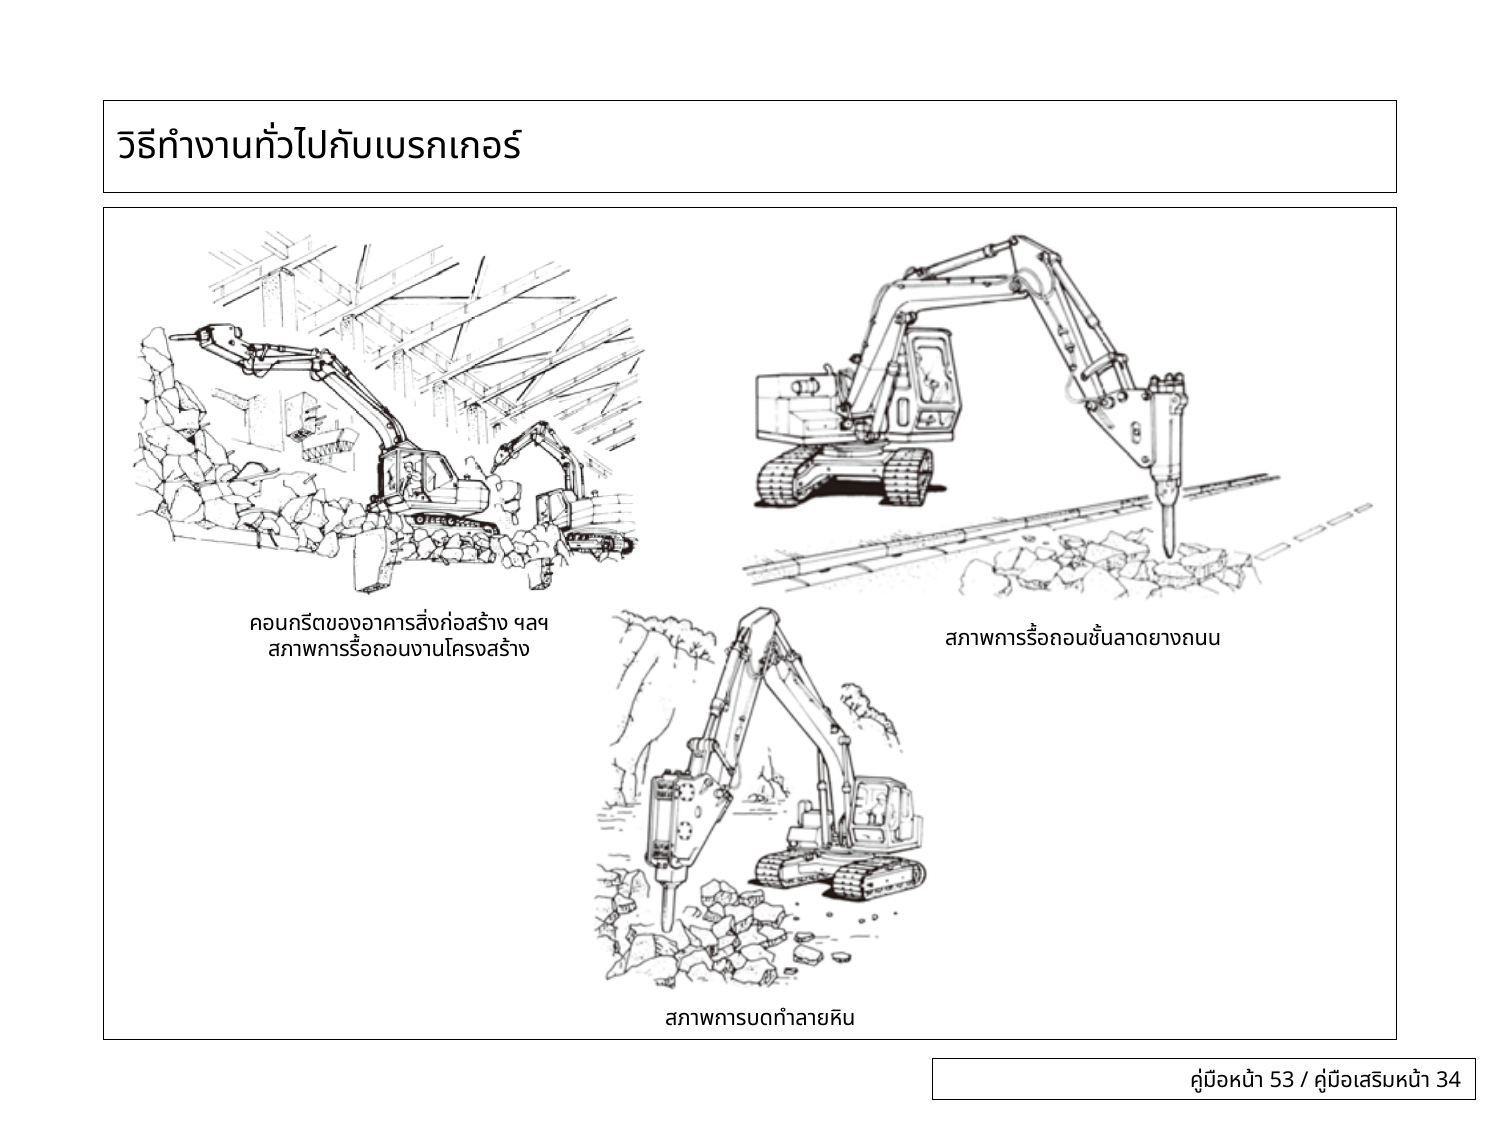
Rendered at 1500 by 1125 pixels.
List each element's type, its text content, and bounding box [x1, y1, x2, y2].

text_box คอนกรีตของอาคารสิ่งก่อสร้าง ฯลฯ สภาพการรื้อถอนงานโครงสร้าง [105, 601, 588, 669]
title วิธีทำงานทั่วไปกับเบรกเกอร์ [103, 100, 1397, 193]
text_box สภาพการรื้อถอนชั้นลาดยางถนน [933, 615, 1378, 657]
text_box สภาพการบดทำลายหิน [494, 995, 1026, 1037]
text_box คู่มือหน้า 53 / คู่มือเสริมหน้า 34 [932, 1058, 1476, 1100]
picture [126, 227, 1378, 992]
text_box [103, 207, 1397, 1040]
